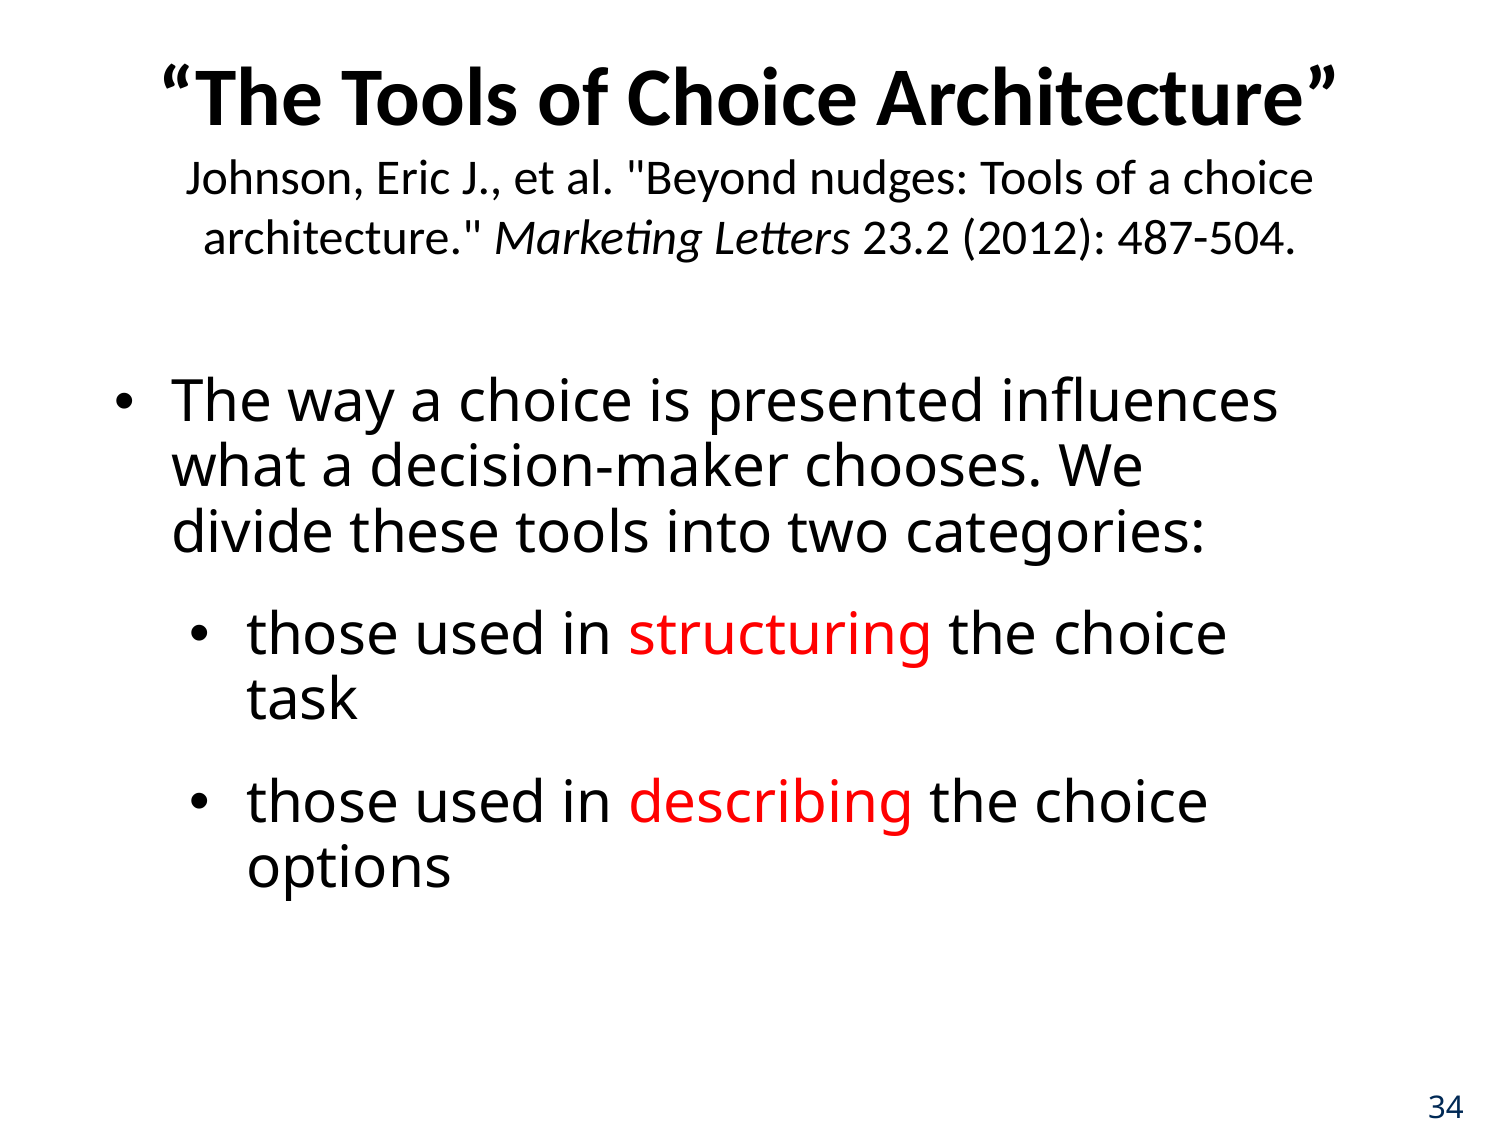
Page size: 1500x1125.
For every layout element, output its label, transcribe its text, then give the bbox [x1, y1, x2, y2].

text_box Johnson, Eric J., et al. "Beyond nudges: Tools of a choice architecture." Marketing Letters 23.2 (2012): 487-504. [162, 137, 1338, 273]
text_box 34 [1438, 1081, 1454, 1119]
title “The Tools of Choice Architecture” [0, 0, 1500, 196]
text_box The way a choice is presented influences what a decision-maker chooses. We divide these tools into two categories: those used in structuring the choice task those used in describing the choice options [99, 362, 1325, 1125]
